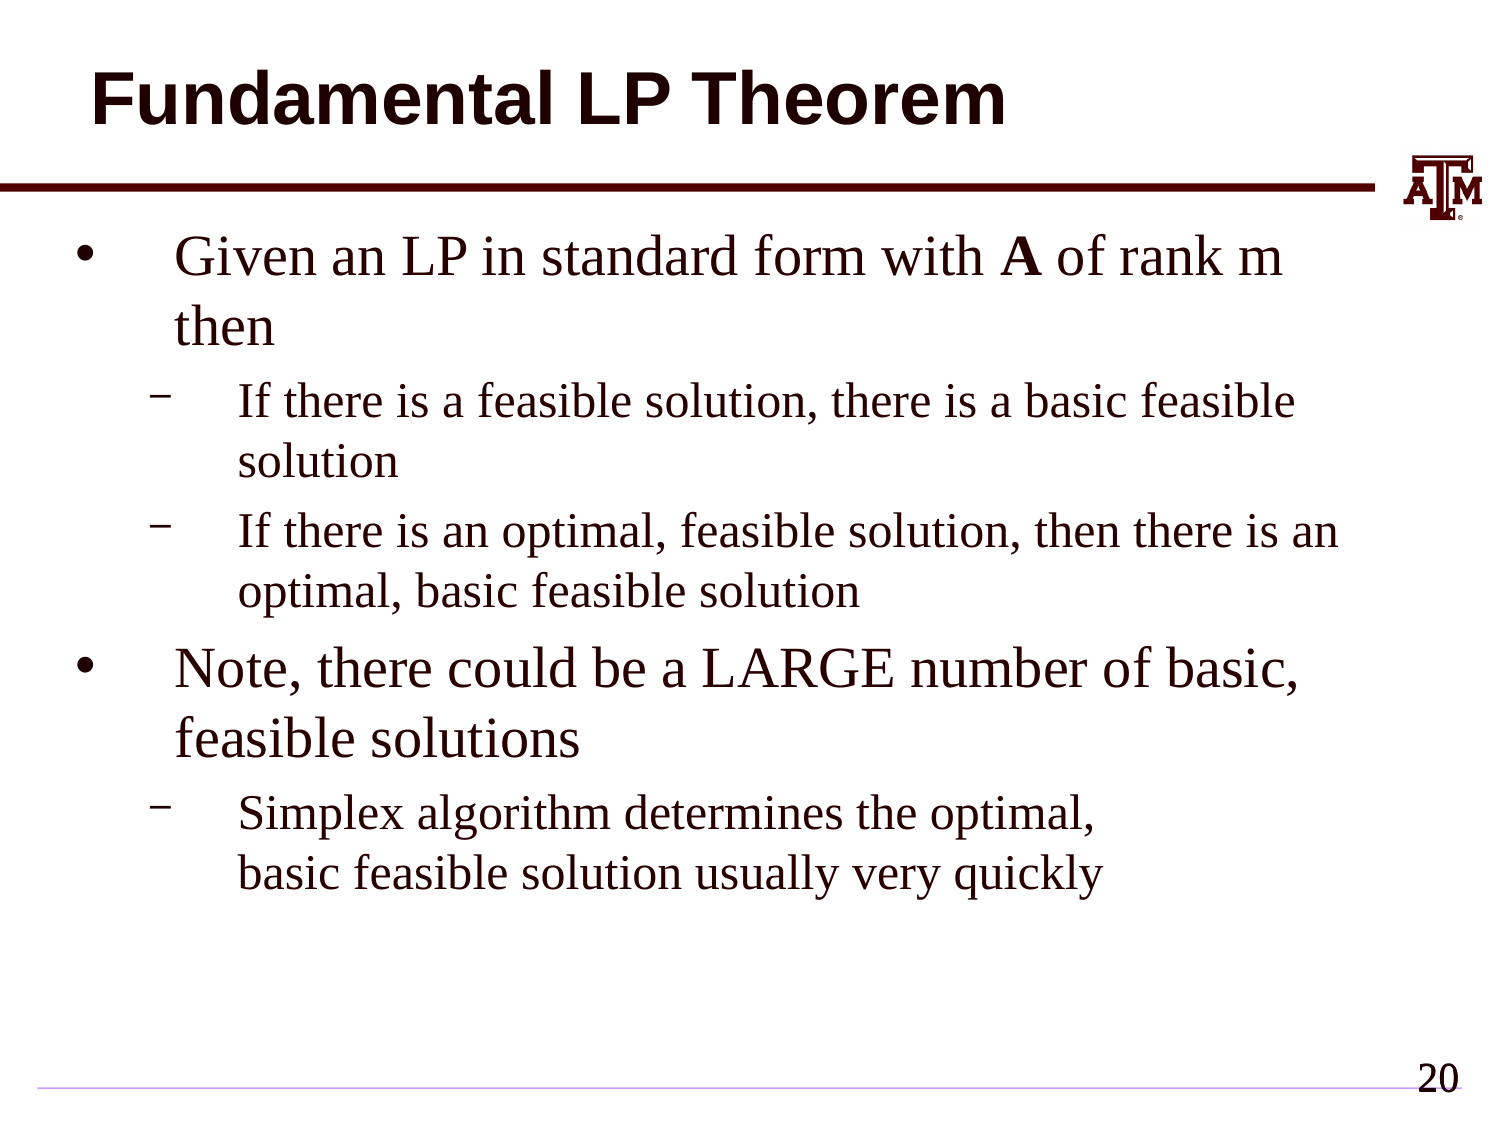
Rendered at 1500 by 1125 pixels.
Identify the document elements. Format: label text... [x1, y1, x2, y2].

title Fundamental LP Theorem [74, 12, 1388, 188]
list Given an LP in standard form with A of rank m then If there is a feasible solution, there is a basic feasible solution If there is an optimal, feasible solution, then there is an optimal, basic feasible solution Note, there could be a LARGE number of basic, feasible solutions Simplex algorithm determines the optimal, basic feasible solution usually very quickly [59, 209, 1373, 823]
picture [1392, 137, 1493, 238]
text_box 19 [1162, 1037, 1475, 1113]
